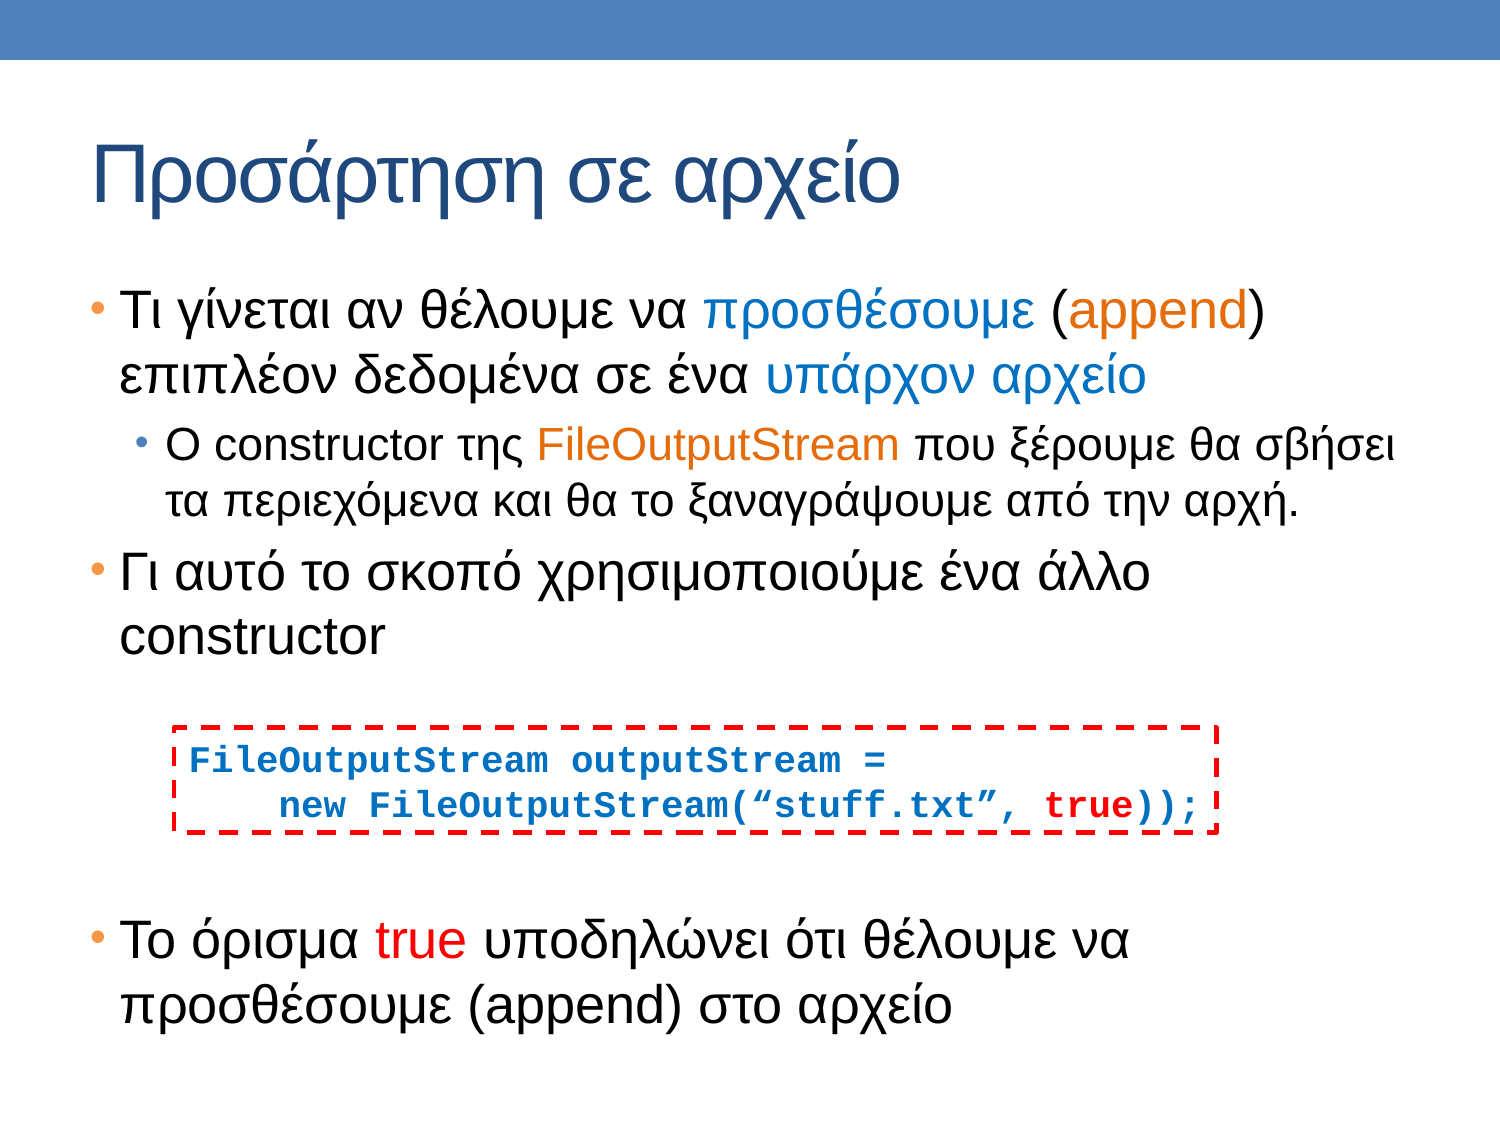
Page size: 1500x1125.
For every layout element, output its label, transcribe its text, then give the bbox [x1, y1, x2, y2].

list Τι γίνεται αν θέλουμε να προσθέσουμε (append) επιπλέον δεδομένα σε ένα υπάρχον αρχείο O constructor της FileOutputStream που ξέρουμε θα σβήσει τα περιεχόμενα και θα το ξαναγράψουμε από την αρχή. Γι αυτό το σκοπό χρησιμοποιούμε ένα άλλο constructor Το όρισμα true υποδηλώνει ότι θέλουμε να προσθέσουμε (append) στο αρχείο [74, 267, 1425, 1068]
text_box FileOutputStream outputStream = new FileOutputStream(“stuff.txt”, true)); [174, 727, 1217, 833]
title Προσάρτηση σε αρχείο [75, 87, 1425, 250]
